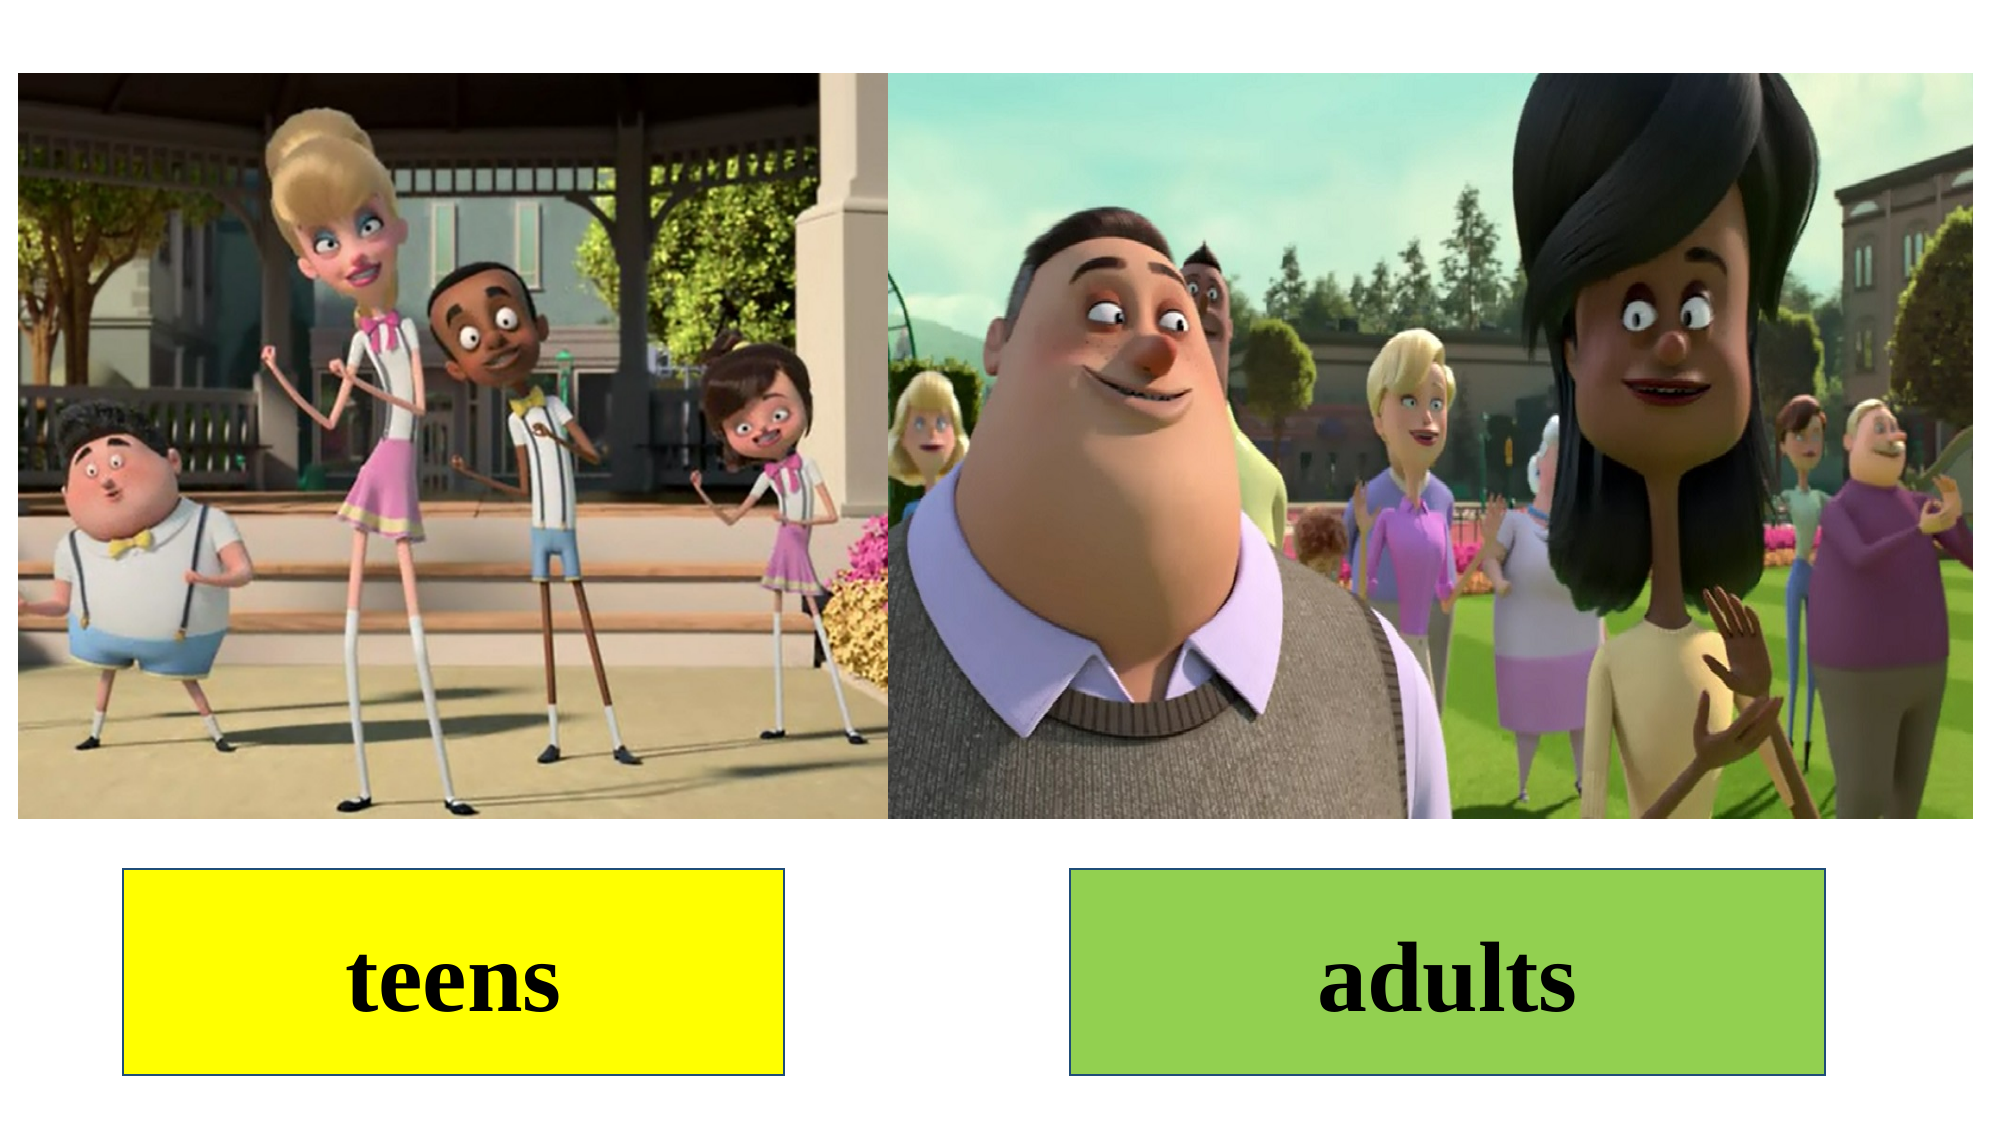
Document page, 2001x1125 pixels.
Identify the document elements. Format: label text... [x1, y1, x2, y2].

picture [17, 73, 1973, 819]
text_box teens [122, 868, 784, 1075]
text_box adults [1070, 868, 1826, 1075]
